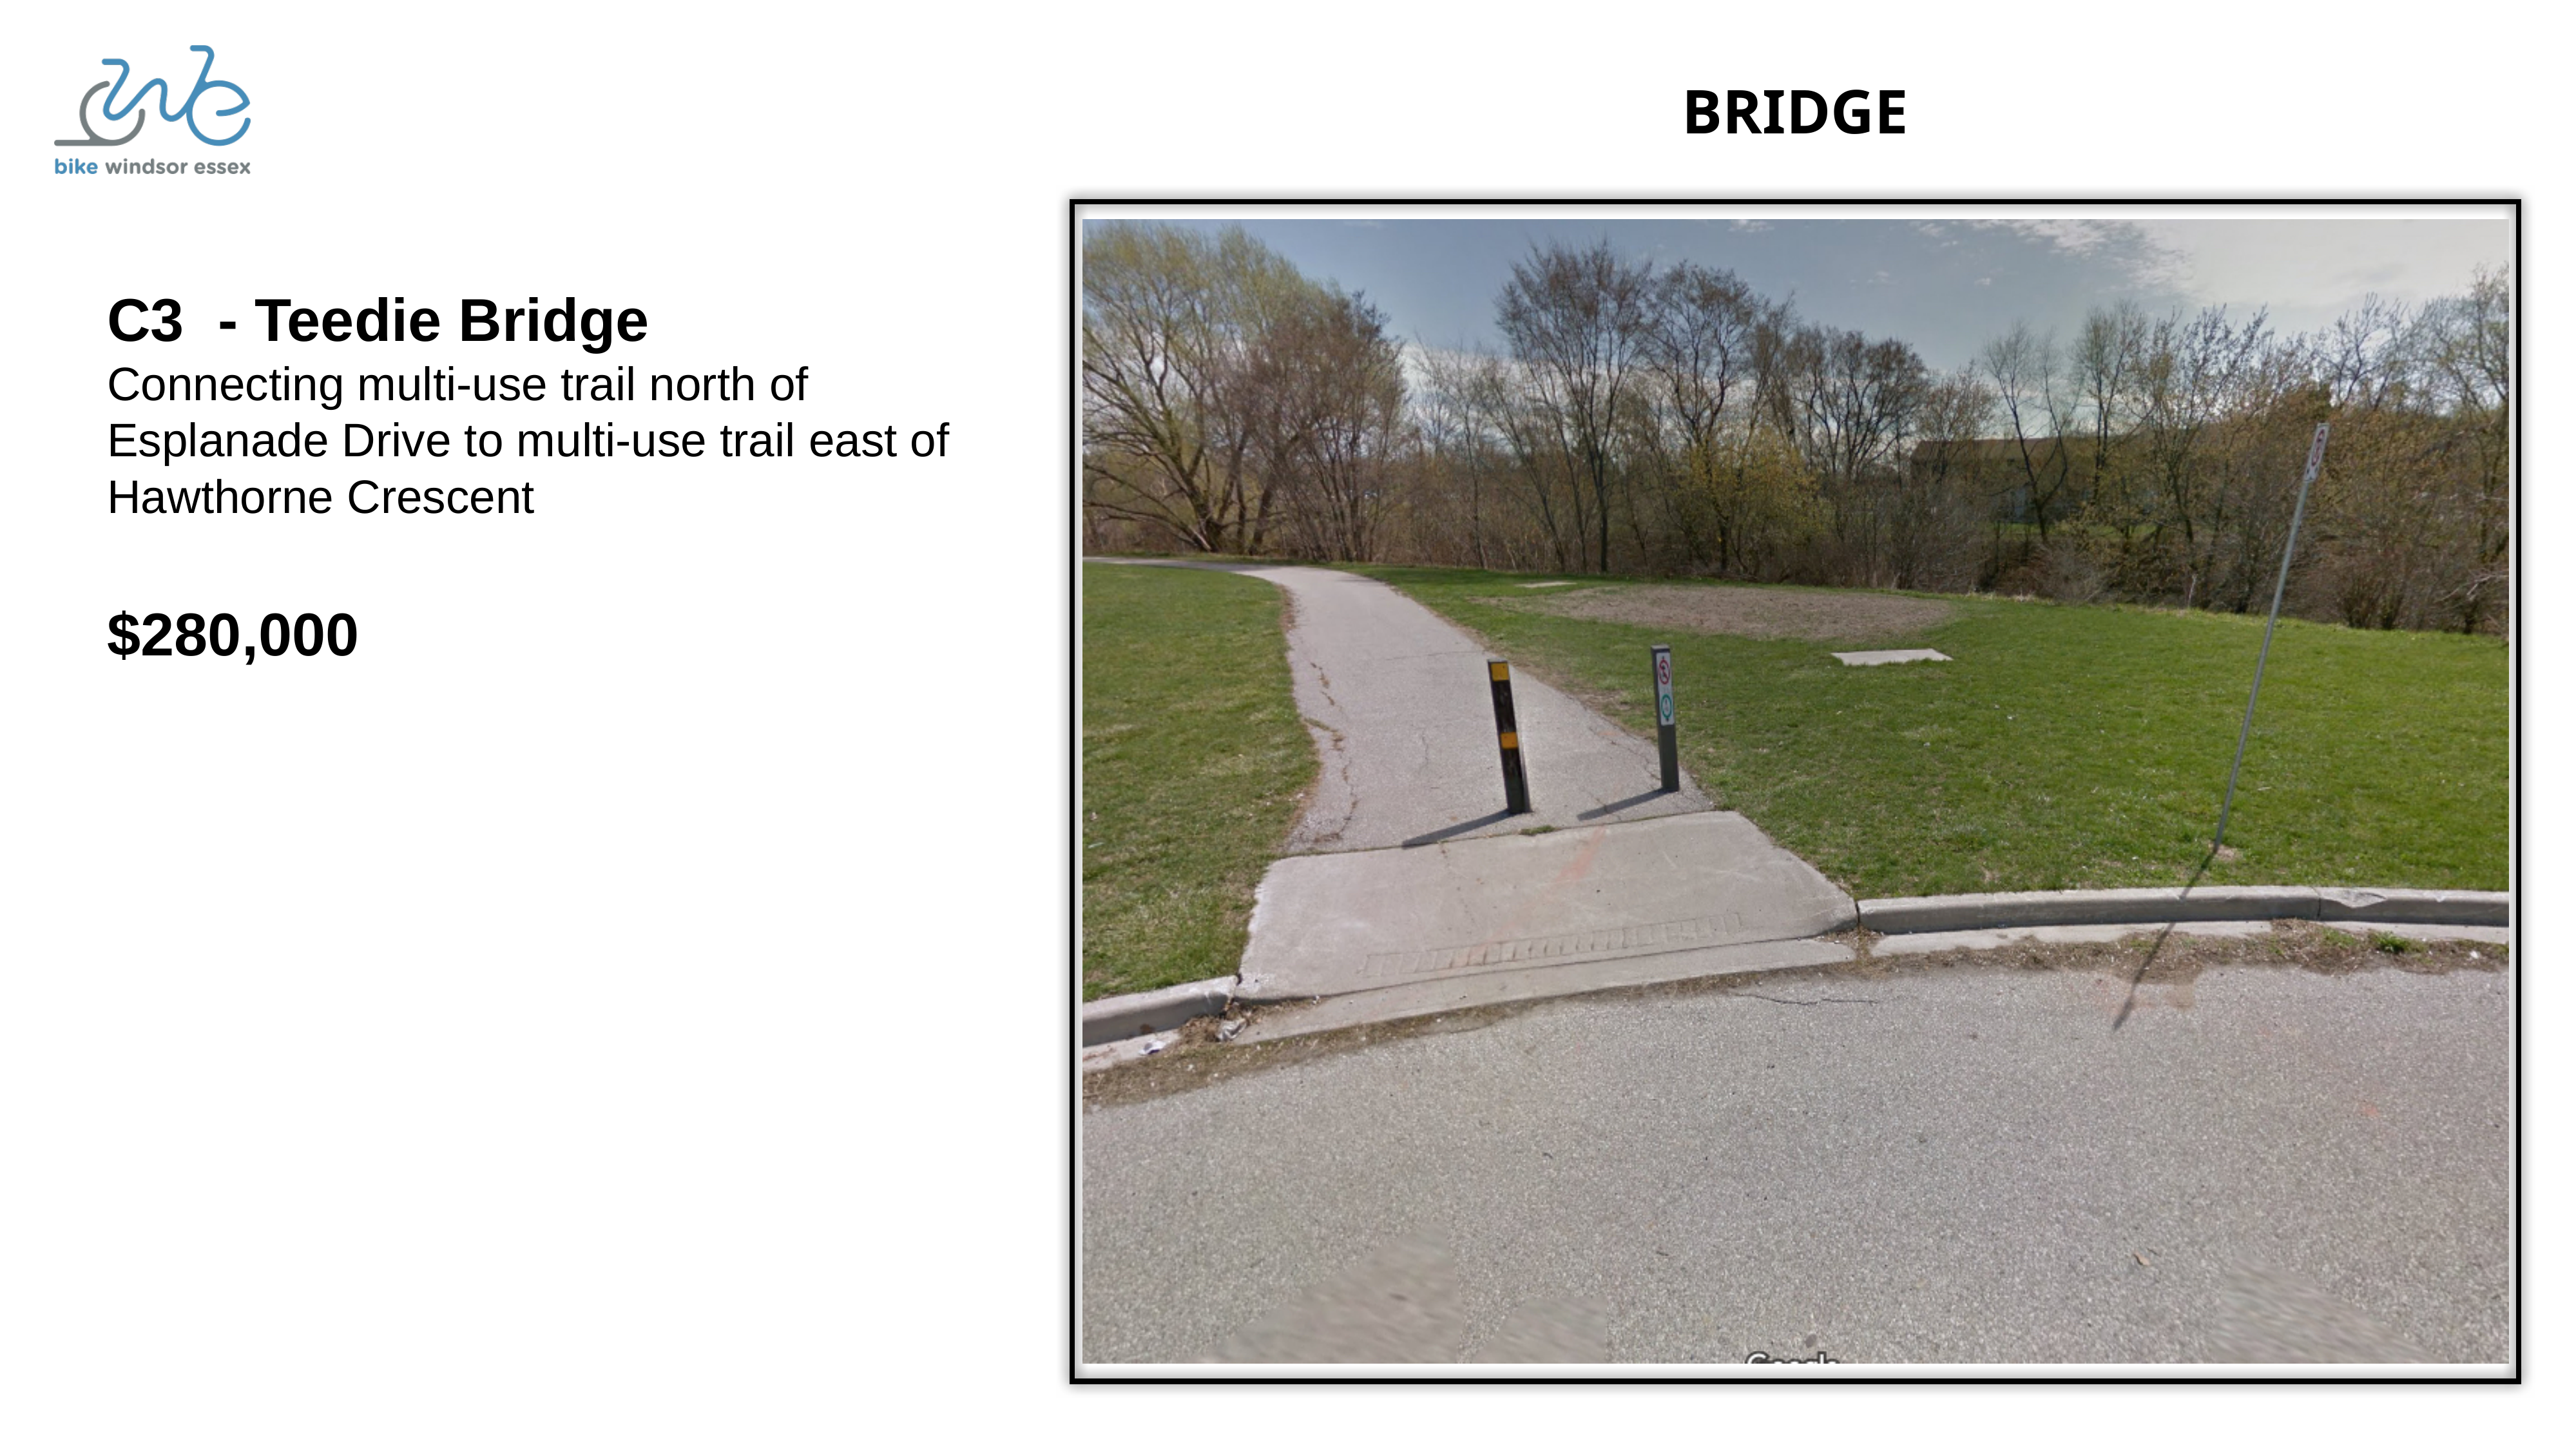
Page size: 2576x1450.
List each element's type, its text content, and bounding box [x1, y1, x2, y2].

picture [1082, 218, 2509, 1364]
picture [54, 45, 251, 174]
text_box [1072, 201, 2519, 1382]
text_box C3 - Teedie Bridge Connecting multi-use trail north of Esplanade Drive to multi-use trail east of Hawthorne Crescent $280,000 [102, 276, 956, 842]
text_box BRIDGE [1677, 68, 1914, 151]
